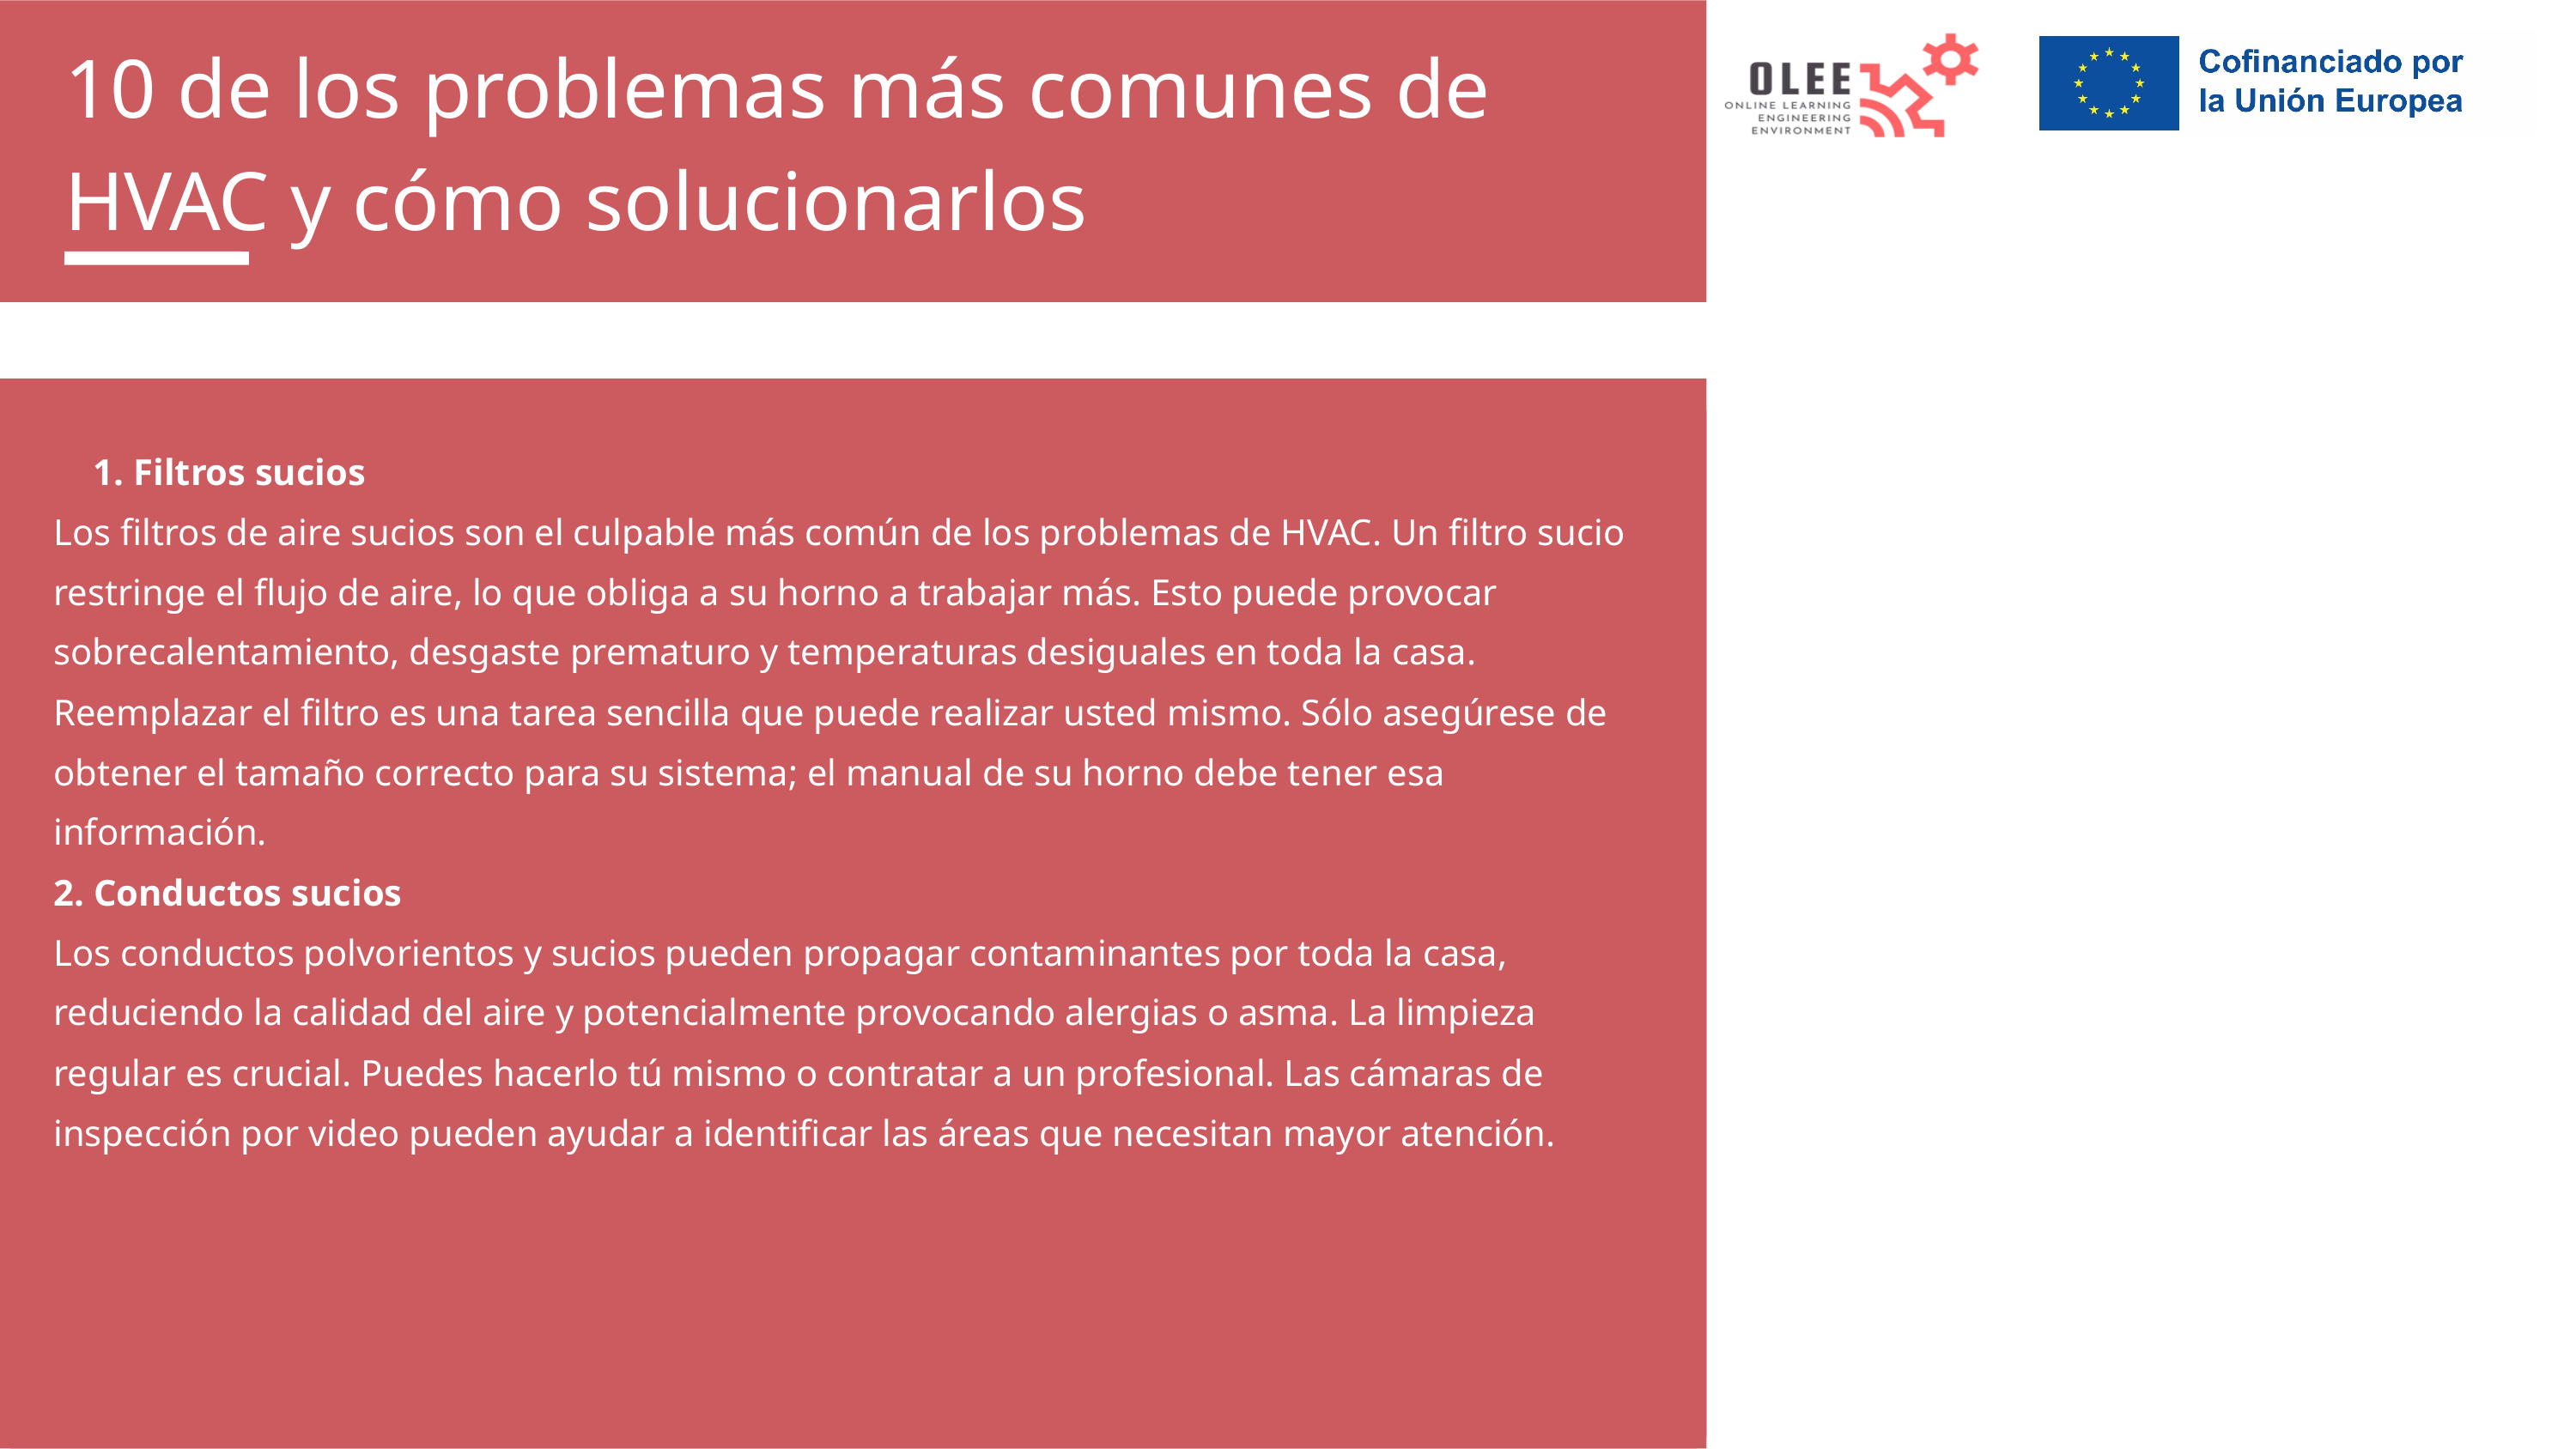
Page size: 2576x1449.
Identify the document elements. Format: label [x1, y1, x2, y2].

picture [1980, 22, 2537, 145]
text_box [0, 398, 1707, 1449]
text_box [0, 15, 1707, 303]
text_box [1689, 0, 2018, 256]
